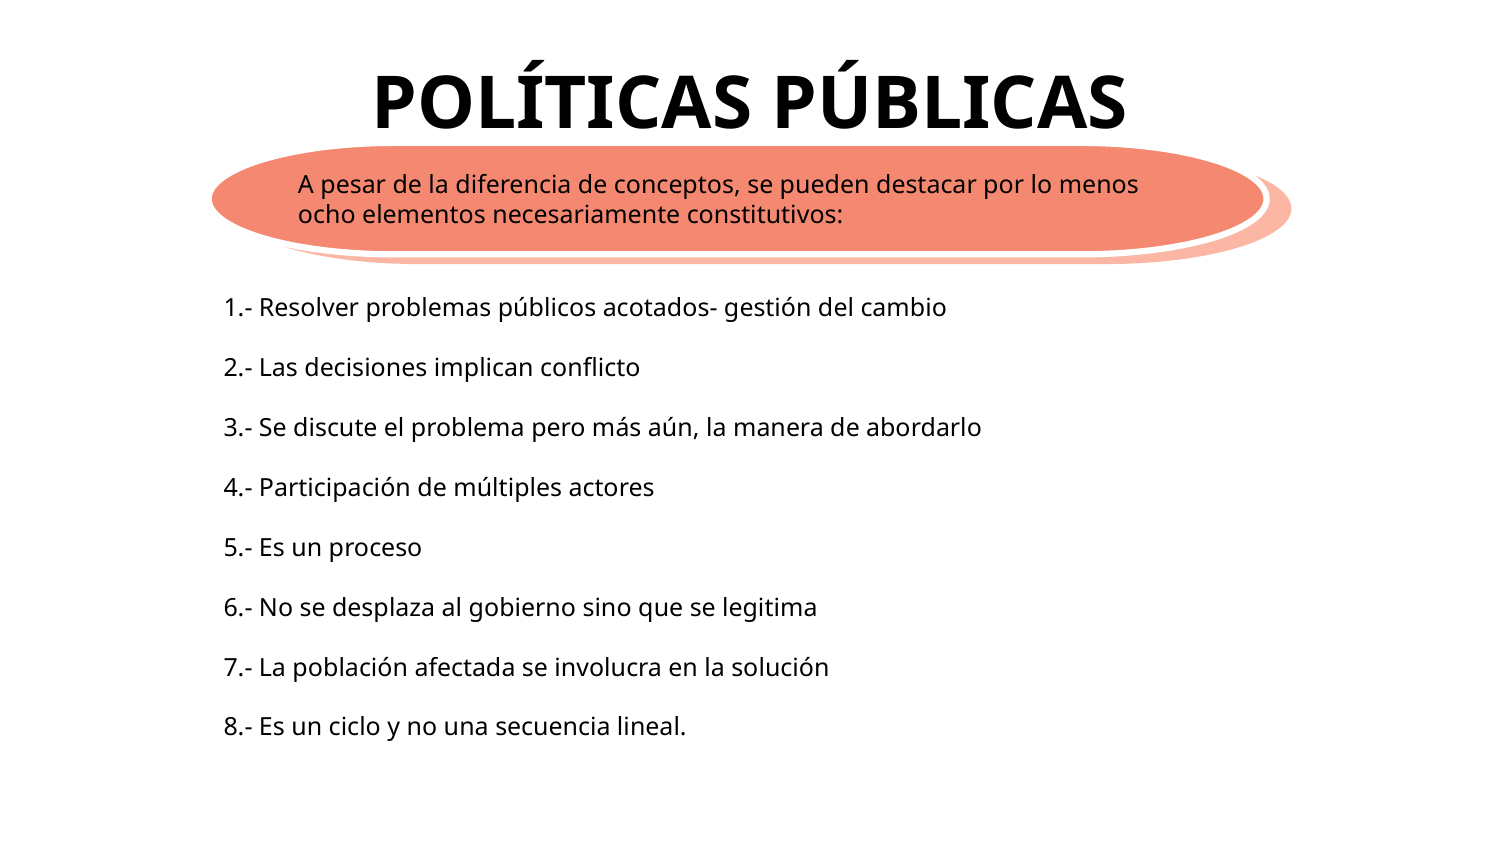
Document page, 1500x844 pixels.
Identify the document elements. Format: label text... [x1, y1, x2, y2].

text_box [208, 142, 1292, 265]
title POLÍTICAS PÚBLICAS [51, 54, 1449, 143]
text_box 1.- Resolver problemas públicos acotados- gestión del cambio 2.- Las decisiones implican conflicto 3.- Se discute el problema pero más aún, la manera de abordarlo 4.- Participación de múltiples actores 5.- Es un proceso 6.- No se desplaza al gobierno sino que se legitima 7.- La población afectada se involucra en la solución 8.- Es un ciclo y no una secuencia lineal. [208, 272, 1032, 819]
